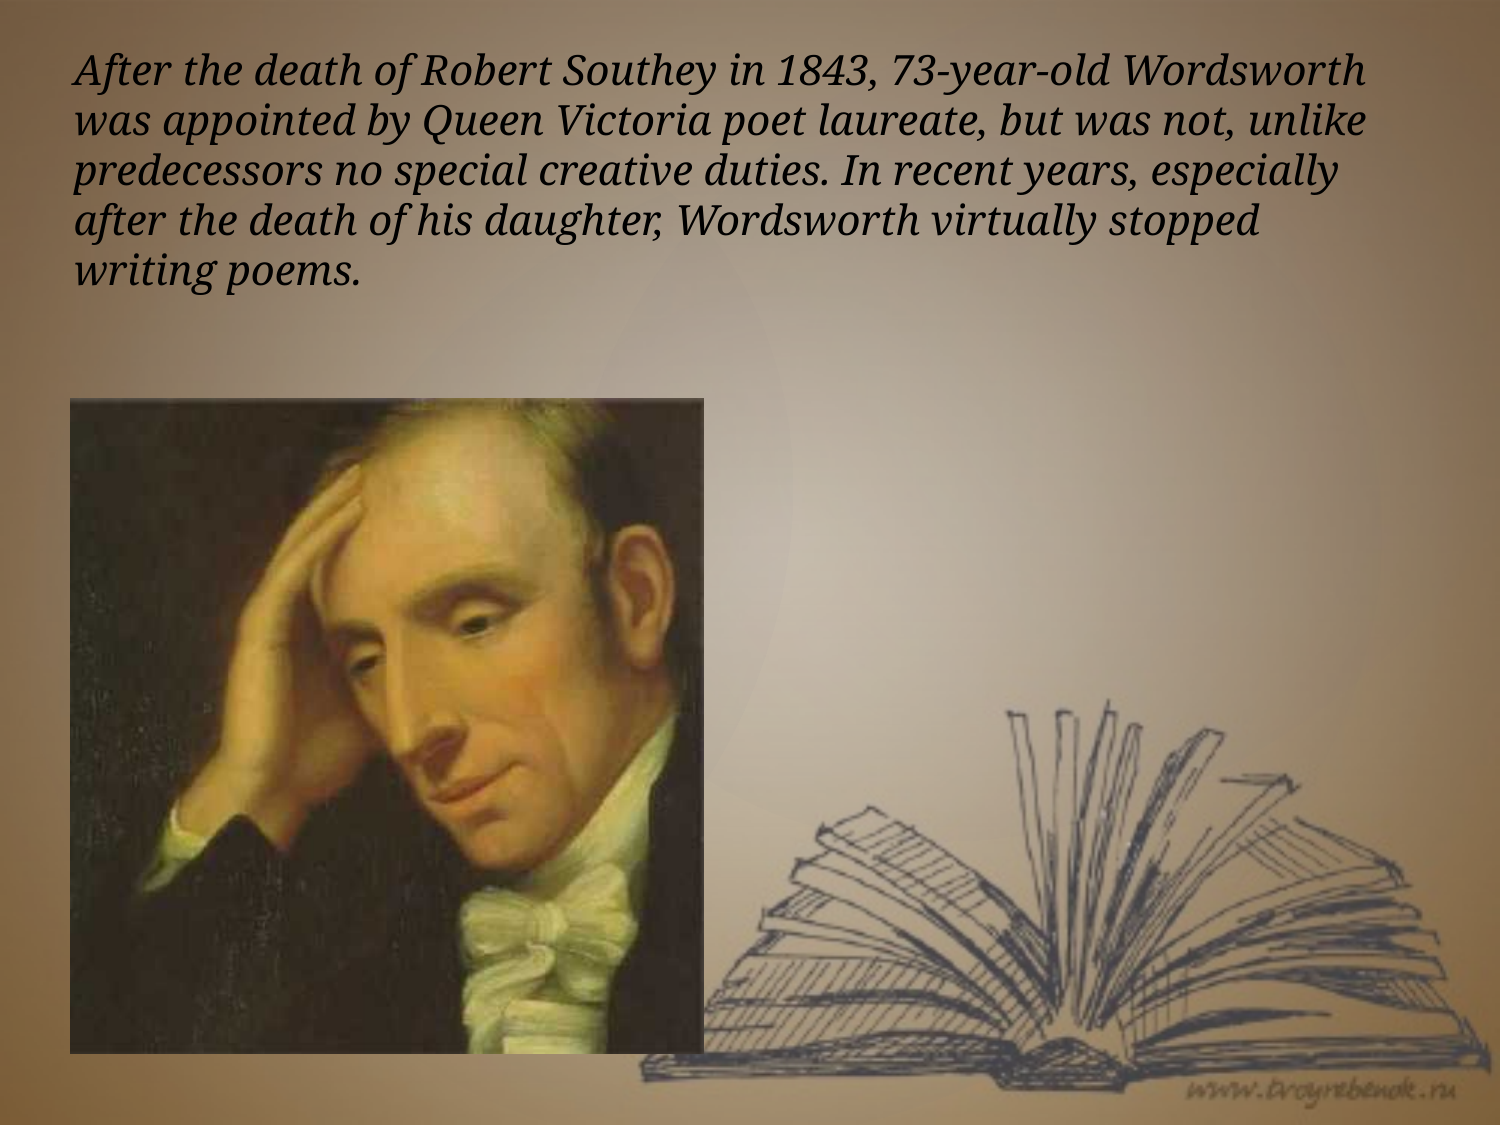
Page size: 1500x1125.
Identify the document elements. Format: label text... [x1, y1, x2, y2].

title After the death of Robert Southey in 1843, 73-year-old Wordsworth was appointed by Queen Victoria poet laureate, but was not, unlike predecessors no special creative duties. In recent years, especially after the death of his daughter, Wordsworth virtually stopped writing poems. [58, 70, 1409, 302]
picture [0, 391, 1500, 1125]
